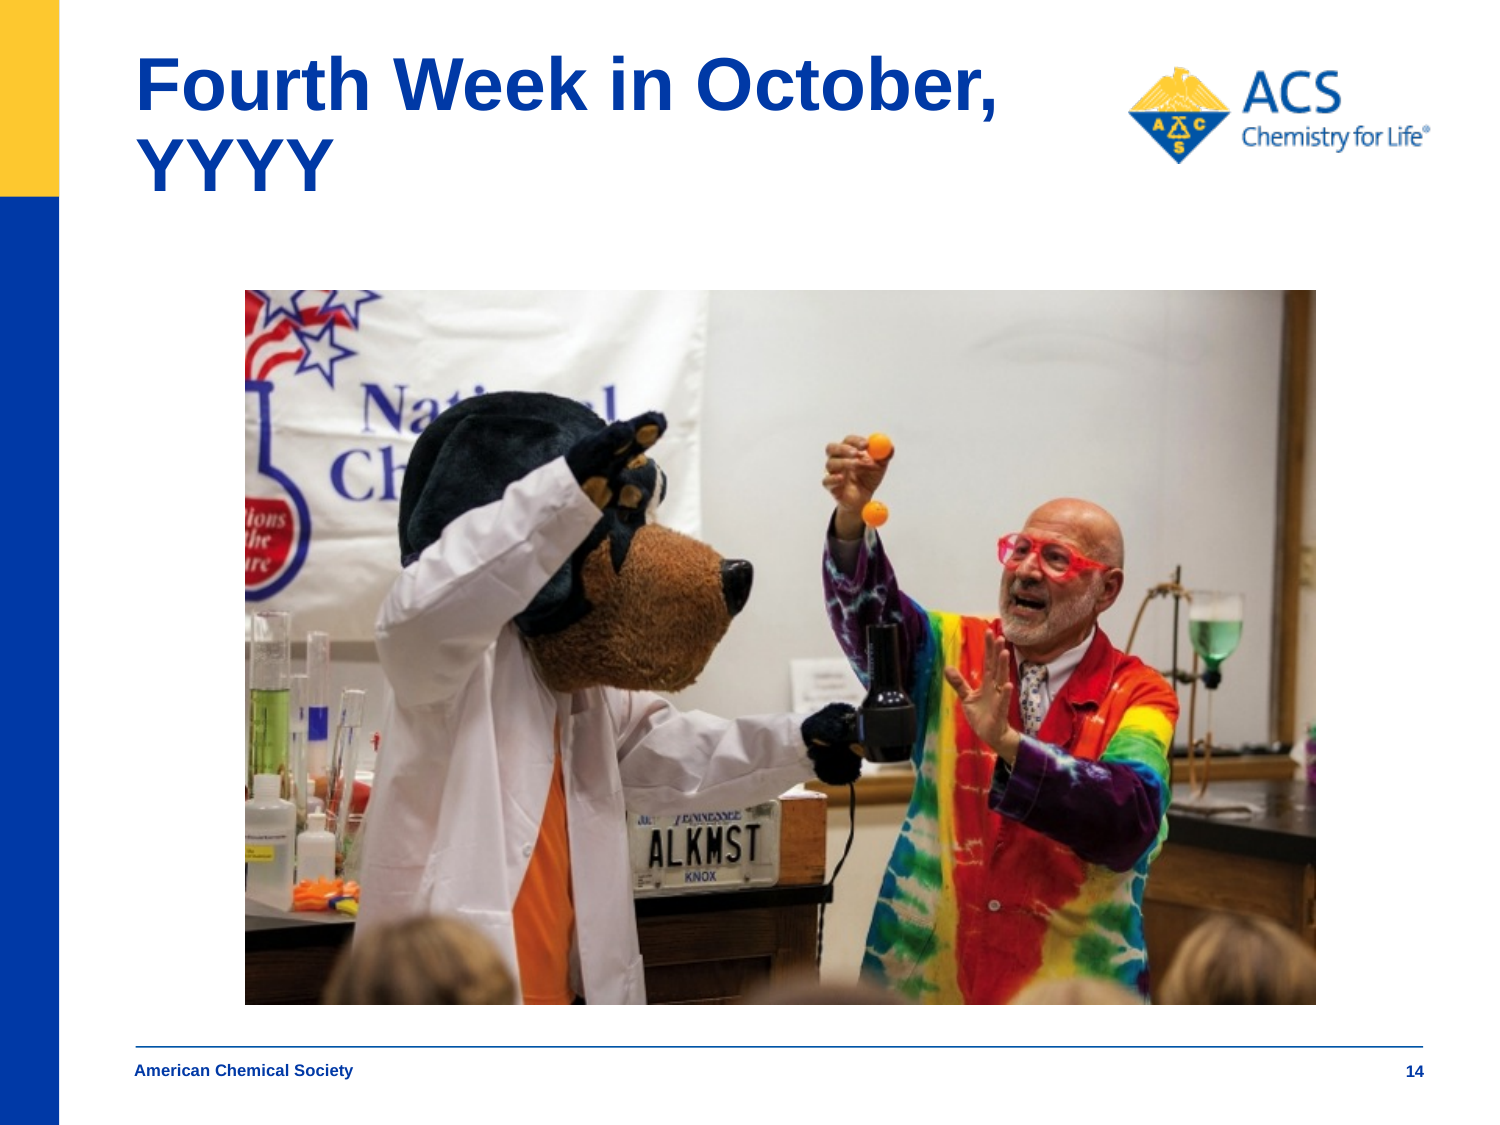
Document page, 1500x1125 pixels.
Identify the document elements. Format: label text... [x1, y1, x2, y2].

footer American Chemical Society [134, 1060, 610, 1106]
slide_number 14 [1133, 1060, 1425, 1108]
title Fourth Week in October, YYYY [135, 52, 1057, 208]
picture [1128, 66, 1432, 164]
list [244, 290, 1316, 1006]
